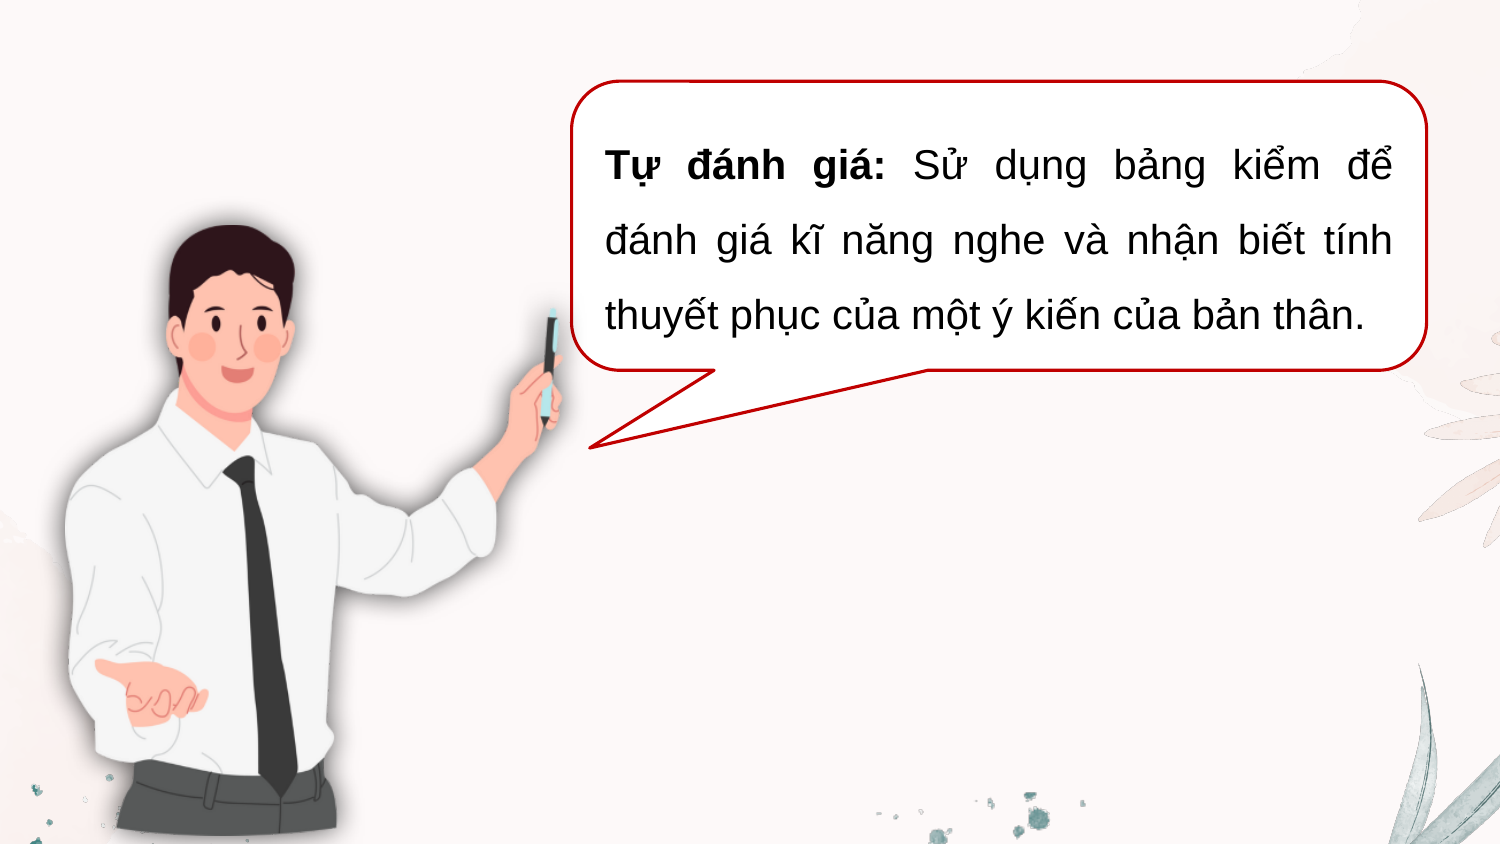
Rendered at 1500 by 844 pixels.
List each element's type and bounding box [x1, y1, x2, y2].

picture [1314, 639, 1500, 844]
picture [1369, 153, 1500, 576]
picture [0, 225, 563, 844]
text_box [571, 80, 1427, 371]
table_cell [761, 757, 1118, 844]
